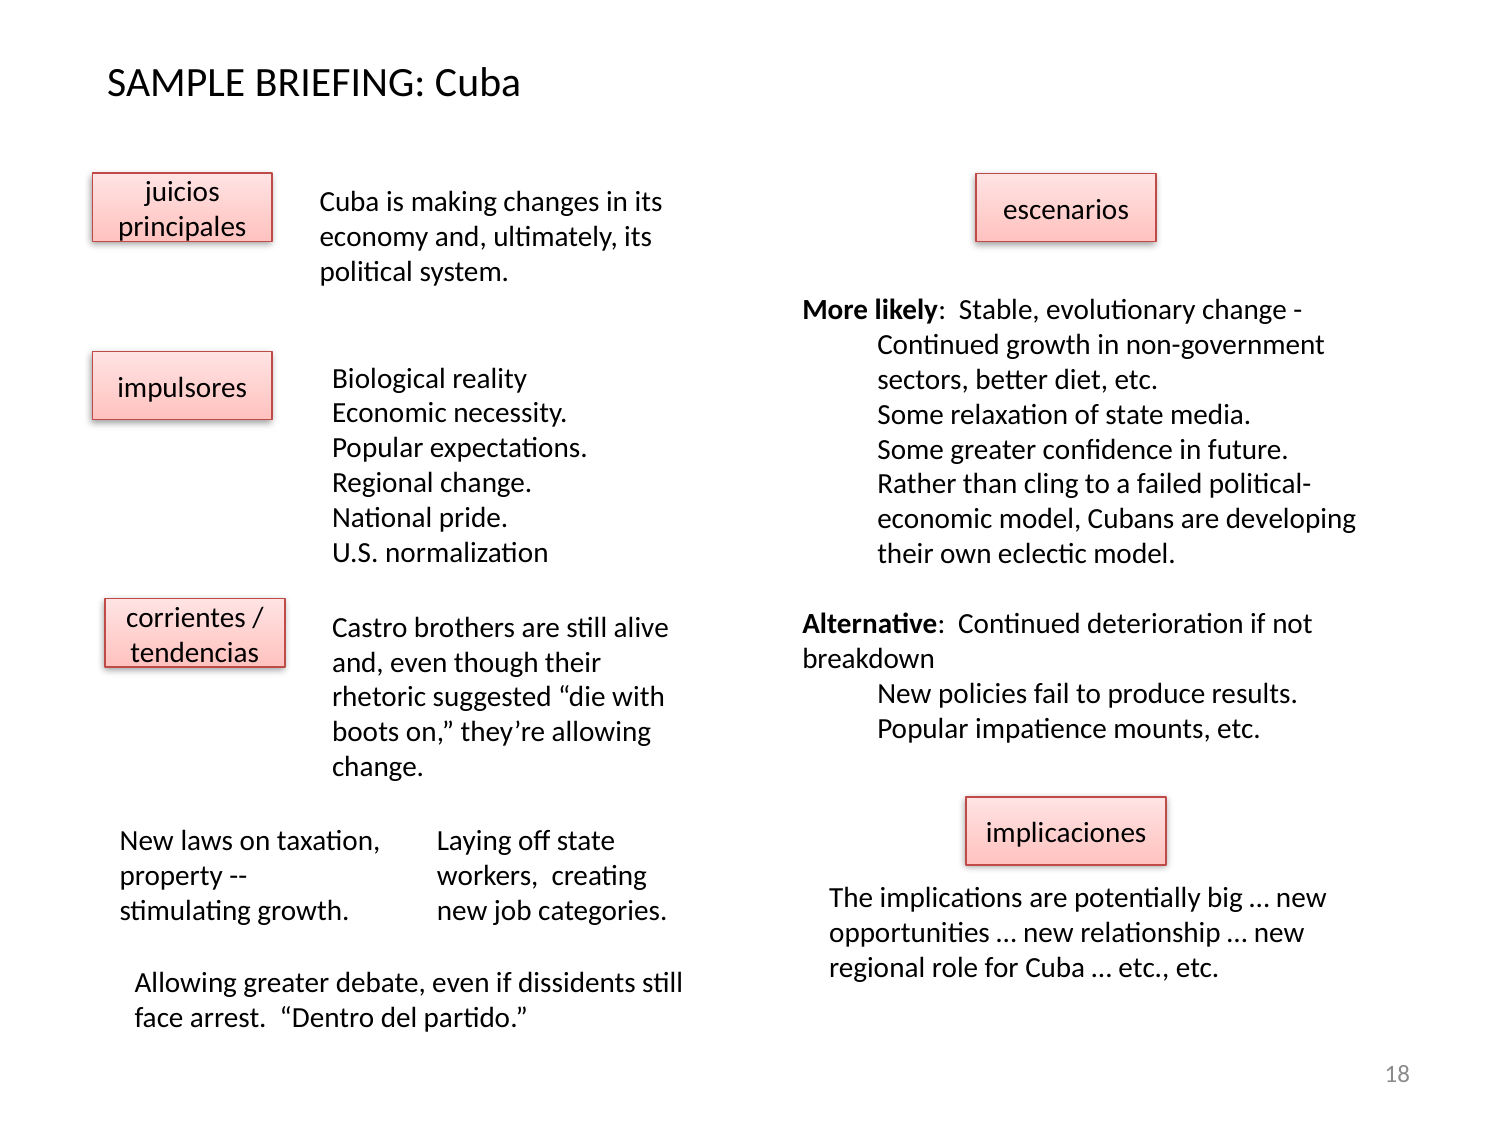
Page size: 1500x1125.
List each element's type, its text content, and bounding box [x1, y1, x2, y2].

slide_number 18 [1074, 1042, 1425, 1103]
text_box Castro brothers are still alive and, even though their rhetoric suggested “die with boots on,” they’re allowing change. [317, 600, 713, 880]
text_box More likely: Stable, evolutionary change - Continued growth in non-government sectors, better diet, etc. Some relaxation of state media. Some greater confidence in future. Rather than cling to a failed political-economic model, Cubans are developing their own eclectic model. Alternative: Continued deterioration if not breakdown New policies fail to produce results. Popular impatience mounts, etc. [787, 282, 1404, 752]
text_box corrientes / tendencias [104, 598, 286, 668]
text_box The implications are potentially big … new opportunities … new relationship … new regional role for Cuba … etc., etc. [814, 871, 1377, 991]
text_box escenarios [975, 173, 1157, 242]
text_box implicaciones [965, 796, 1167, 866]
text_box Biological reality Economic necessity. Popular expectations. Regional change. National pride. U.S. normalization [317, 351, 713, 576]
text_box juicios principales [92, 172, 273, 242]
text_box SAMPLE BRIEFING: Cuba [92, 46, 1030, 112]
text_box Laying off state workers, creating new job categories. [422, 813, 710, 934]
text_box Allowing greater debate, even if dissidents still face arrest. “Dentro del partido.” [119, 956, 705, 1041]
text_box impulsores [92, 351, 273, 420]
text_box New laws on taxation, property -- stimulating growth. [104, 813, 399, 934]
text_box Cuba is making changes in its economy and, ultimately, its political system. [304, 175, 705, 295]
